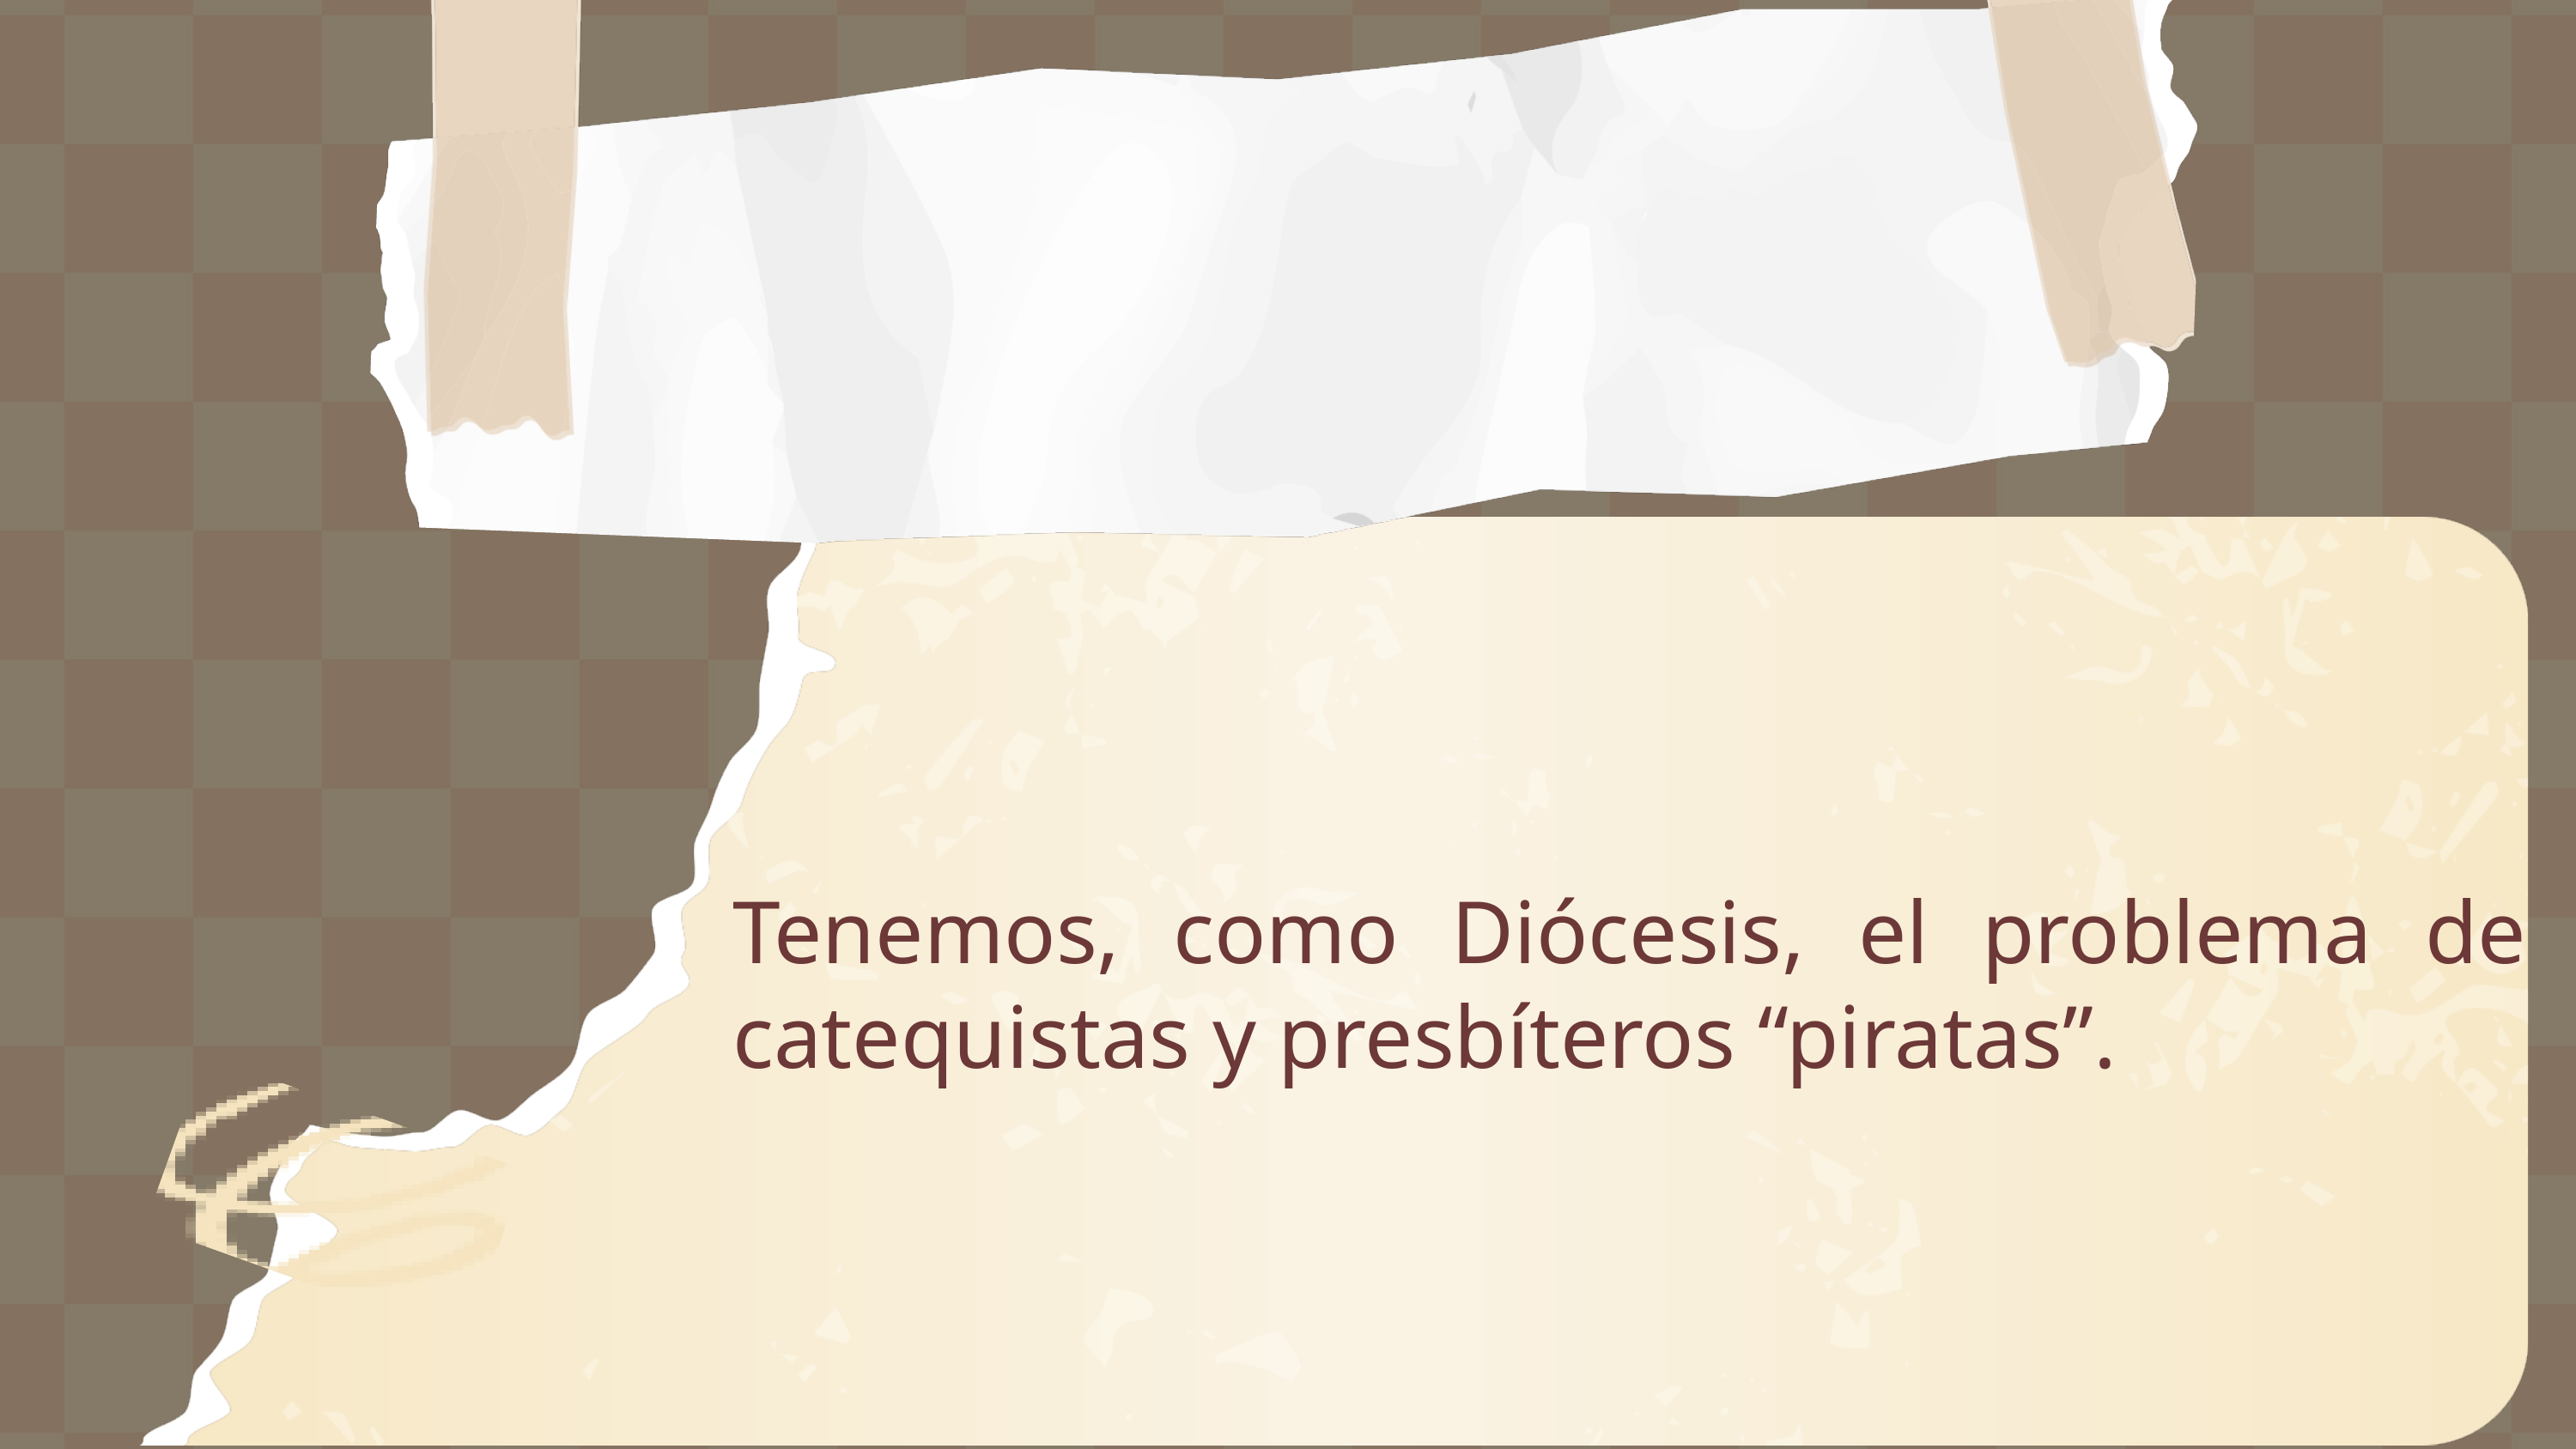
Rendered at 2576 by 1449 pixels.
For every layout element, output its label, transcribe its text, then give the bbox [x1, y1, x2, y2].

text_box [144, 1055, 526, 1340]
text_box [139, 517, 2529, 1446]
text_box [364, 0, 2208, 597]
text_box Tenemos, como Diócesis, el problema de catequistas y presbíteros “piratas”. [732, 876, 2529, 1086]
text_box [0, 0, 2576, 1449]
